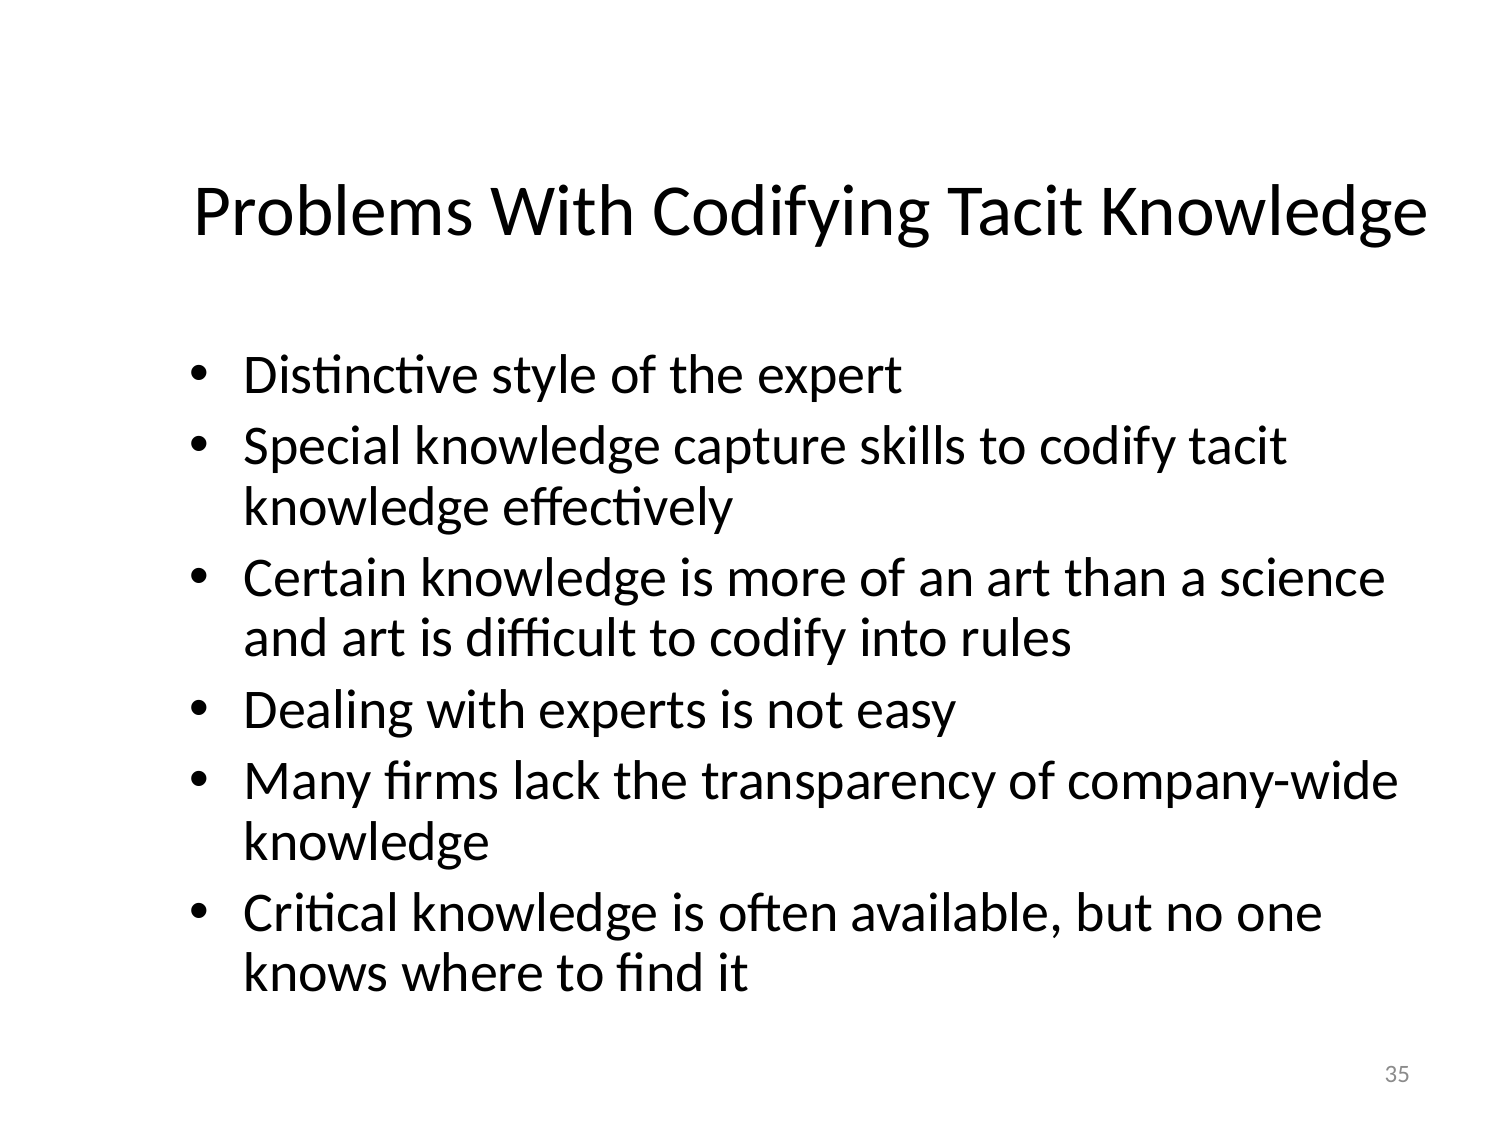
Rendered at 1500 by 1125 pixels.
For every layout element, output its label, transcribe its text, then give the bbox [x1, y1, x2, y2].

list Distinctive style of the expert Special knowledge capture skills to codify tacit knowledge effectively Certain knowledge is more of an art than a science and art is difficult to codify into rules Dealing with experts is not easy Many firms lack the transparency of company-wide knowledge Critical knowledge is often available, but no one knows where to find it [174, 337, 1450, 1013]
title Problems With Codifying Tacit Knowledge [174, 112, 1450, 300]
slide_number 35 [1074, 1042, 1425, 1103]
